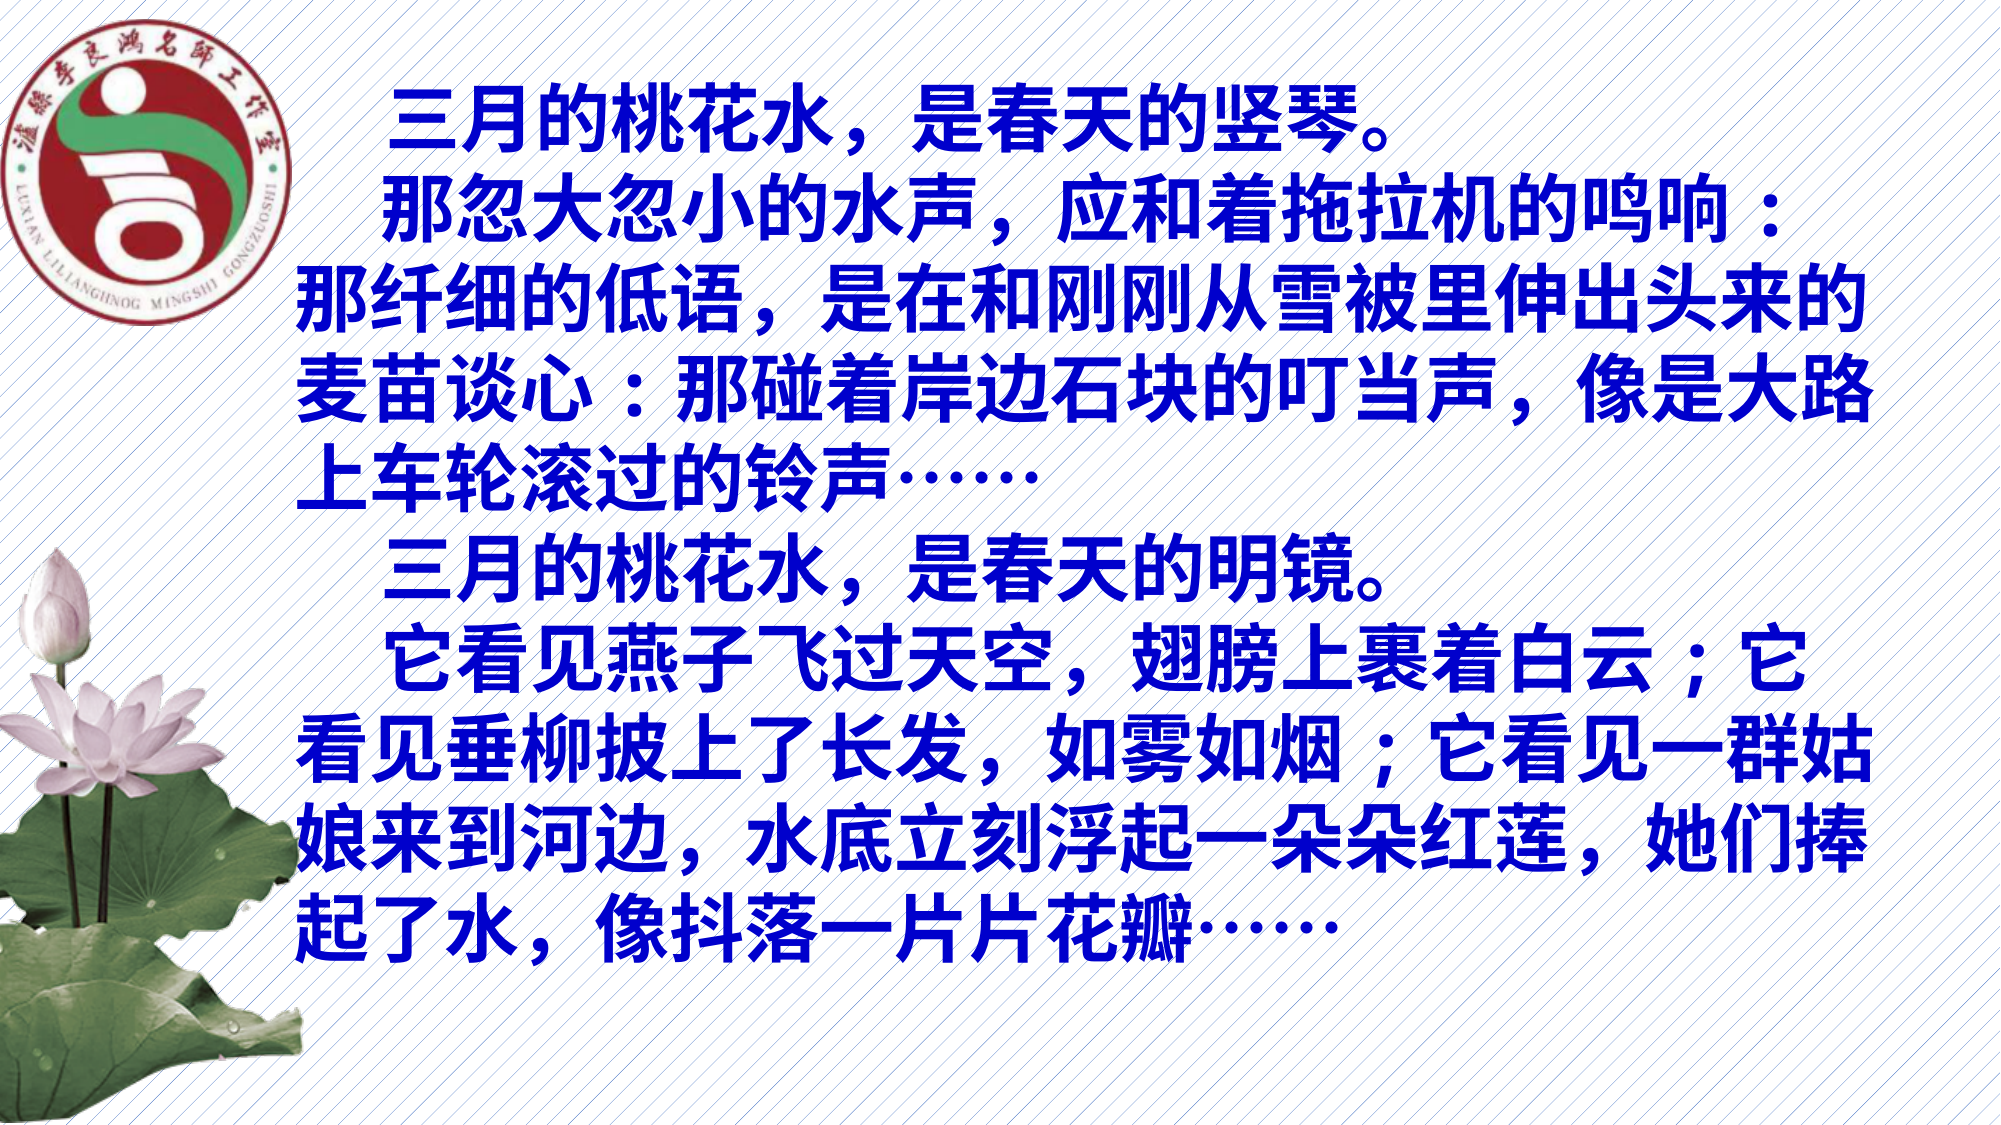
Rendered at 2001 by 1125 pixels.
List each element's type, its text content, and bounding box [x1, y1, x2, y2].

picture [0, 19, 292, 326]
text_box 三月的桃花水，是春天的竖琴。 那忽大忽小的水声，应和着拖拉机的鸣响:那纤细的低语，是在和刚刚从雪被里伸出头来的麦苗谈心:那碰着岸边石块的叮当声，像是大路上车轮滚过的铃声…… 三月的桃花水，是春天的明镜。 它看见燕子飞过天空，翅膀上裹着白云;它看见垂柳披上了长发，如雾如烟;它看见一群姑娘来到河边，水底立刻浮起一朵朵红莲，她们捧起了水，像抖落一片片花瓣…… [279, 0, 1898, 1049]
picture [0, 546, 304, 1123]
